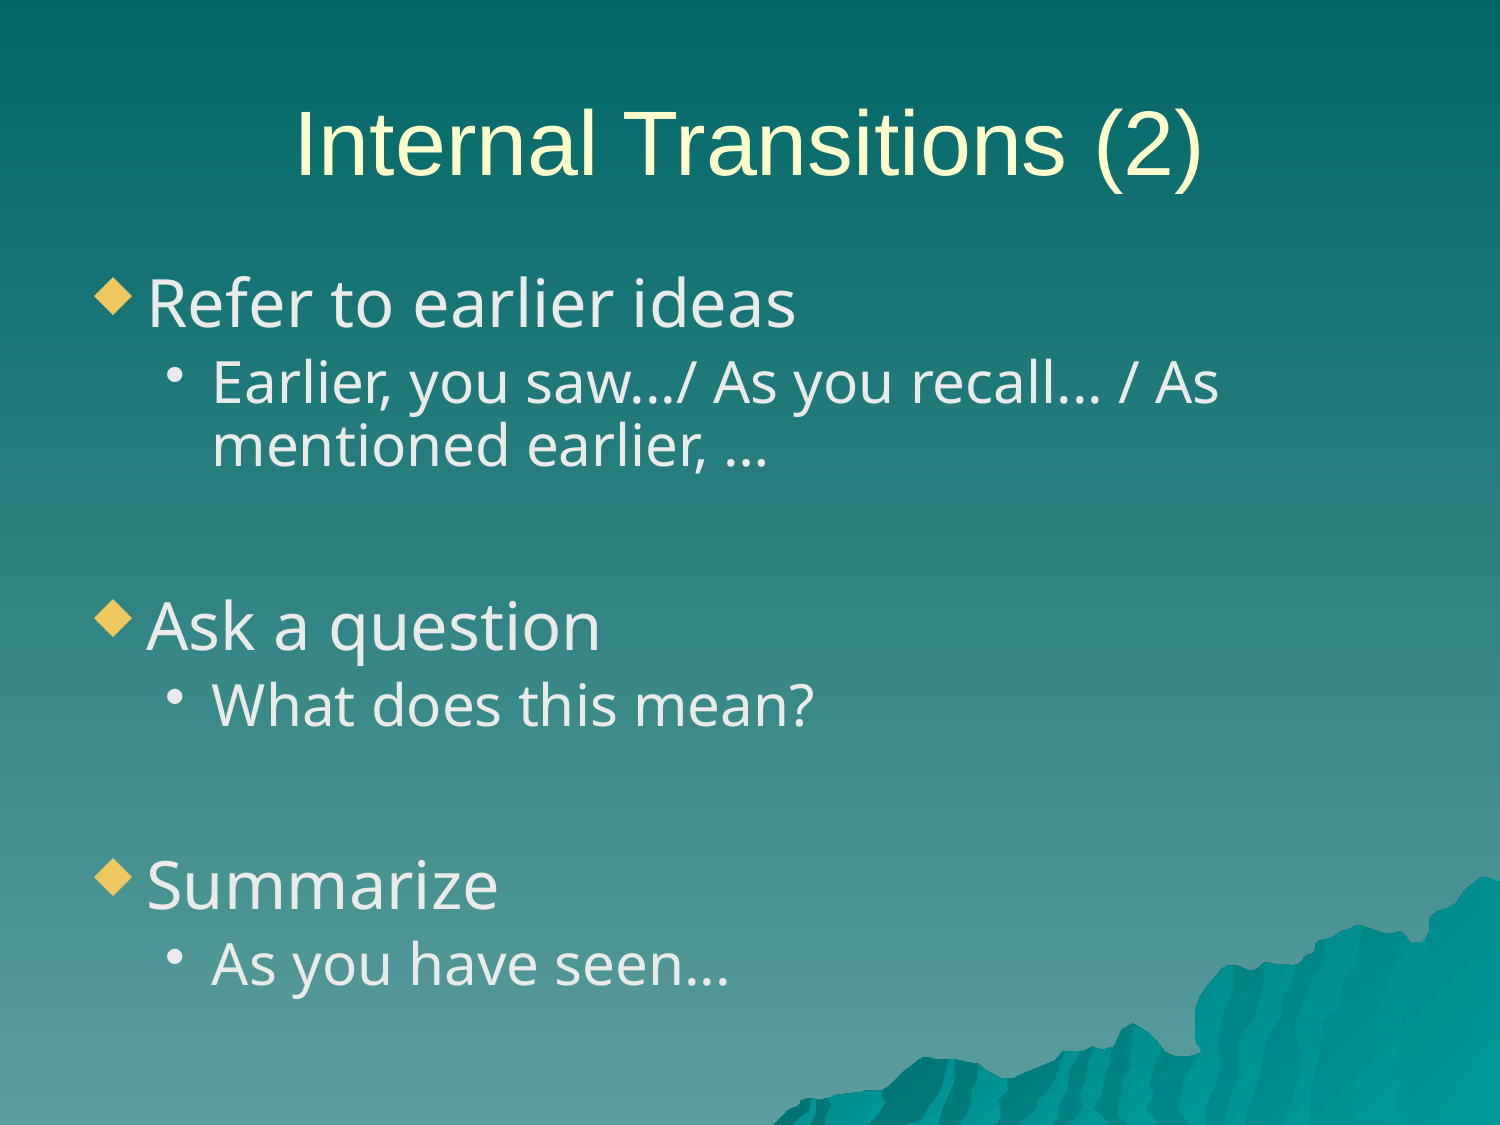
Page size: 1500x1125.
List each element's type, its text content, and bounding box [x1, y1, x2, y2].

list Refer to earlier ideas Earlier, you saw.../ As you recall... / As mentioned earlier, … Ask a question What does this mean? Summarize As you have seen... [74, 262, 1476, 1006]
title Internal Transitions (2) [74, 45, 1426, 233]
